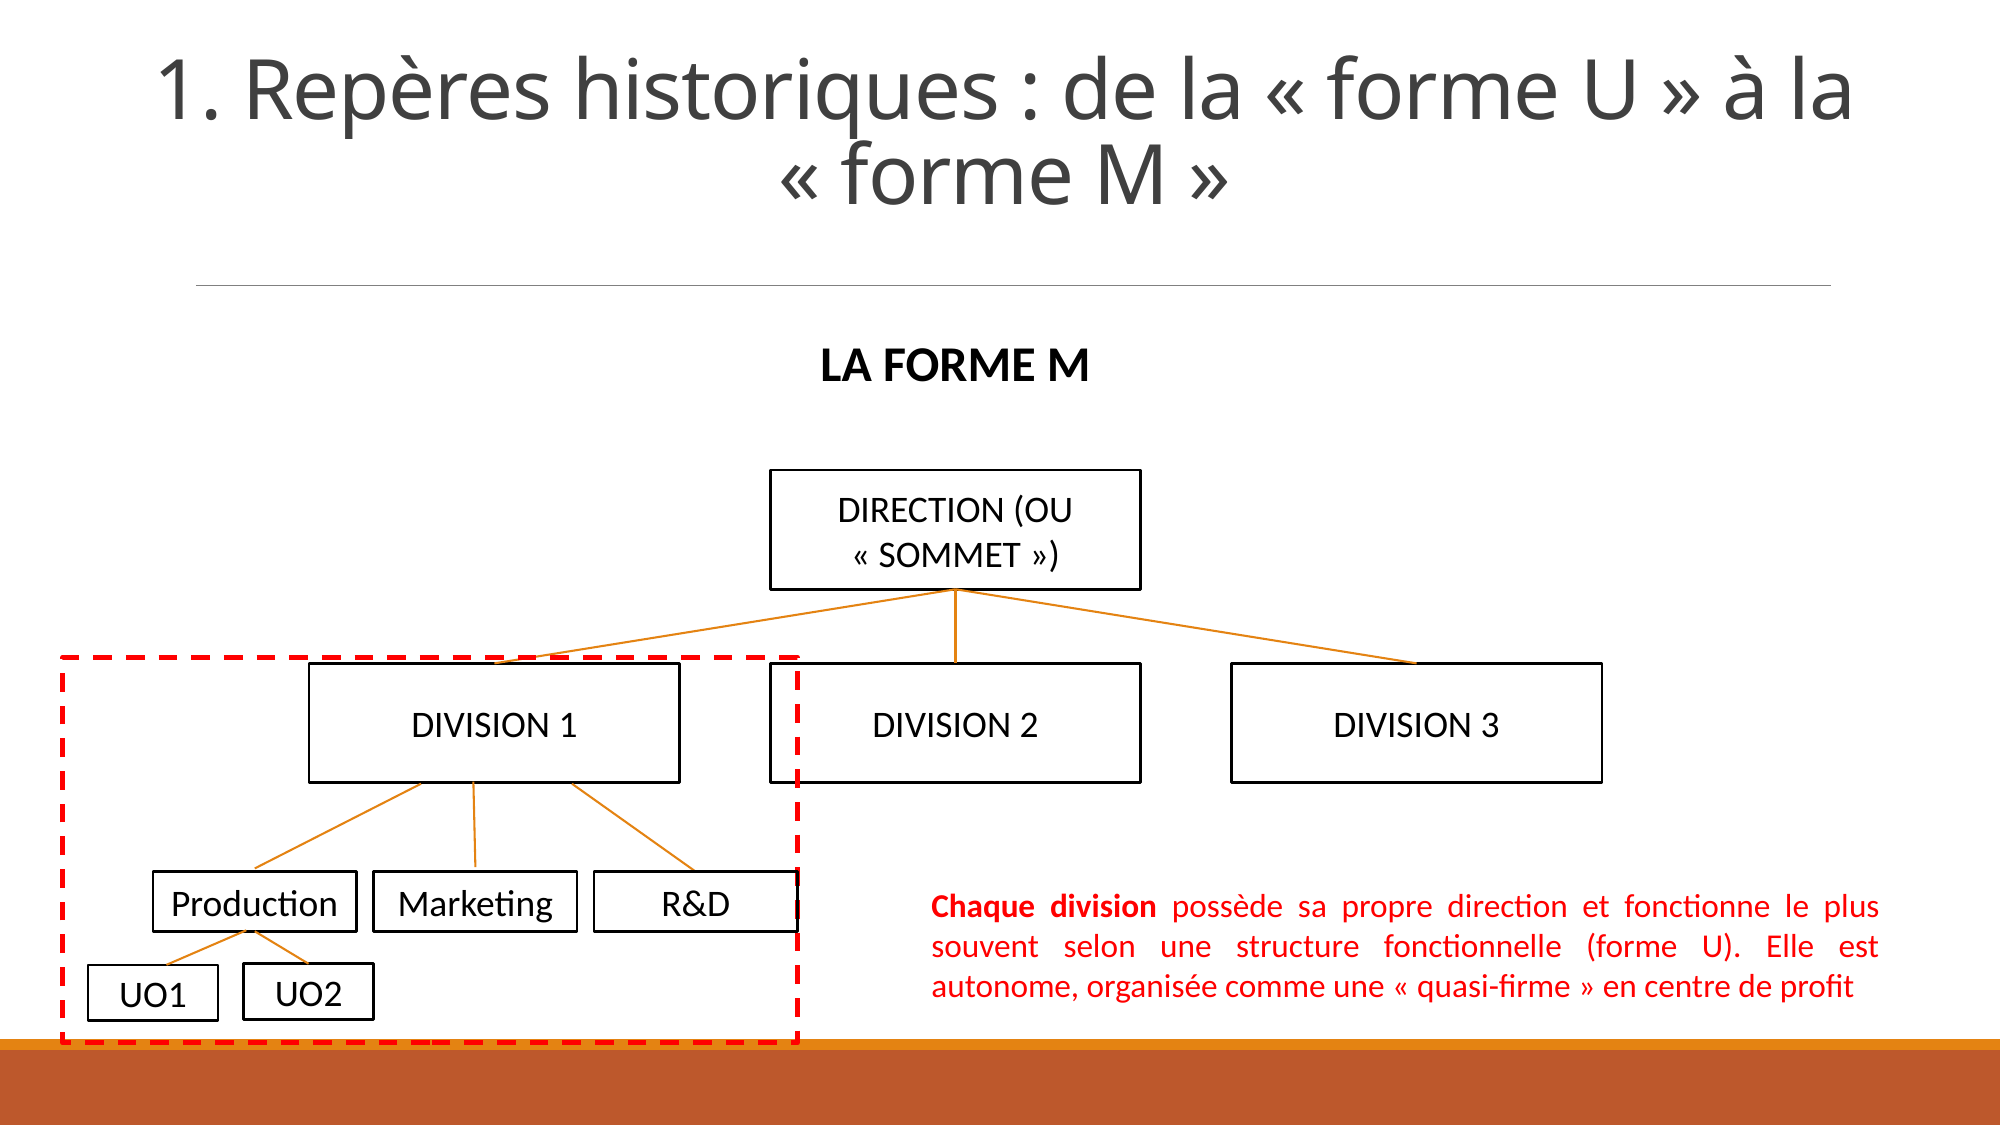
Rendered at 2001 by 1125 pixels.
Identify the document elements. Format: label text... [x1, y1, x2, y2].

text_box LA FORME M [769, 320, 1142, 403]
text_box DIRECTION (OU « SOMMET ») [769, 469, 1142, 585]
text_box [61, 656, 799, 1044]
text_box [254, 783, 422, 869]
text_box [571, 783, 697, 873]
text_box UO1 [87, 964, 219, 1022]
title 1. Repères historiques : de la « forme U » à la « forme M » [41, 101, 1969, 230]
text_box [165, 929, 247, 966]
text_box DIVISION 3 [1230, 662, 1603, 784]
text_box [472, 781, 476, 868]
text_box R&D [593, 870, 799, 933]
text_box UO2 [242, 962, 375, 1021]
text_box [954, 588, 1418, 664]
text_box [254, 930, 309, 965]
text_box Production [152, 870, 358, 933]
text_box DIVISION 2 [798, 672, 1142, 784]
text_box Marketing [372, 870, 578, 933]
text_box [493, 588, 953, 664]
text_box Chaque division possède sa propre direction et fonctionne le plus souvent selon une structure fonctionnelle (forme U). Elle est autonome, organisée comme une « quasi-firme » en centre de profit [915, 866, 1896, 1022]
